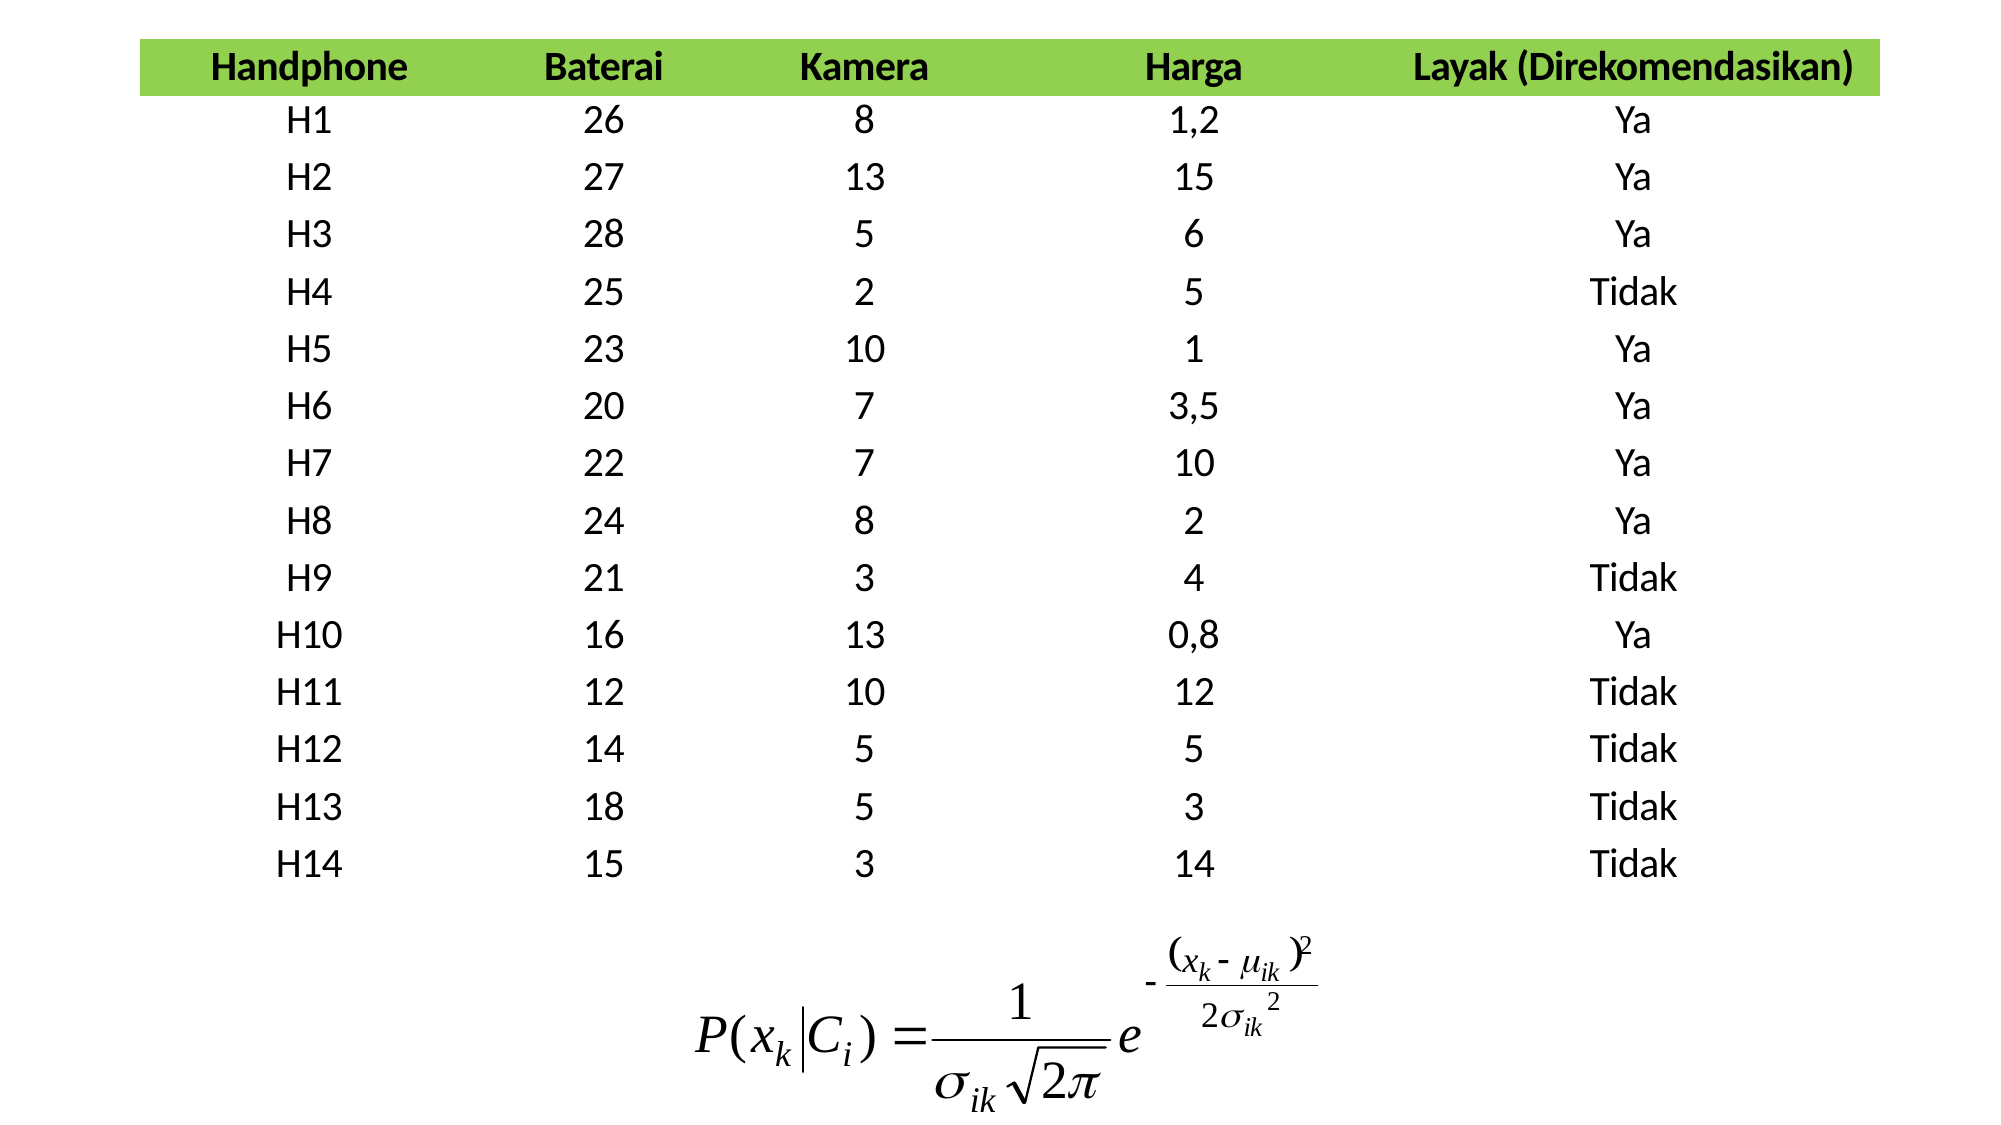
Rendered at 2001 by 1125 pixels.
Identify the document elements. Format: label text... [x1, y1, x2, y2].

table_cell 1 [1001, 325, 1387, 382]
table_cell H10 [140, 611, 479, 668]
table_cell 3 [1001, 783, 1387, 840]
table_cell 14 [479, 725, 728, 783]
table_cell 13 [728, 611, 1001, 668]
table_cell Ya [1387, 611, 1880, 668]
table_cell 5 [728, 725, 1001, 783]
table_cell Ya [1387, 325, 1880, 382]
table_cell 5 [1001, 725, 1387, 783]
table_cell H12 [140, 725, 479, 783]
table_cell 5 [1001, 268, 1387, 325]
table_cell 15 [479, 840, 728, 897]
table_cell 14 [1001, 840, 1387, 897]
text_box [685, 922, 1329, 1125]
table_header Kamera [728, 39, 1001, 96]
table_cell 12 [479, 668, 728, 725]
table_cell 13 [728, 153, 1001, 210]
table_cell 3,5 [1001, 382, 1387, 439]
table_cell Ya [1387, 382, 1880, 439]
table_cell 7 [728, 382, 1001, 439]
table_cell 24 [479, 497, 728, 554]
table_cell 23 [479, 325, 728, 382]
table_cell H11 [140, 668, 479, 725]
table_cell 8 [728, 100, 1001, 153]
table_cell 25 [479, 268, 728, 325]
table_cell H3 [140, 210, 479, 268]
table_cell H8 [140, 497, 479, 554]
table_cell 21 [479, 554, 728, 611]
table_cell H4 [140, 268, 479, 325]
table_cell H13 [140, 783, 479, 840]
table_cell H6 [140, 382, 479, 439]
table_cell 16 [479, 611, 728, 668]
table_cell H9 [140, 554, 479, 611]
table_header Handphone [140, 39, 479, 96]
table_cell 27 [479, 153, 728, 210]
table_cell 18 [479, 783, 728, 840]
table_cell H1 [140, 100, 479, 153]
table_cell 10 [1001, 439, 1387, 497]
table_cell H7 [140, 439, 479, 497]
table_header Layak (Direkomendasikan) [1387, 39, 1880, 96]
table_cell 2 [728, 268, 1001, 325]
table_cell 22 [479, 439, 728, 497]
table_cell Ya [1387, 439, 1880, 497]
table_cell 10 [728, 325, 1001, 382]
table_cell H2 [140, 153, 479, 210]
table_cell Tidak [1387, 554, 1880, 611]
table_cell 5 [728, 783, 1001, 840]
table_cell Tidak [1387, 268, 1880, 325]
table_cell Tidak [1387, 725, 1880, 783]
table_cell 6 [1001, 210, 1387, 268]
table_cell 8 [728, 497, 1001, 554]
table_cell 7 [728, 439, 1001, 497]
table_cell 12 [1001, 668, 1387, 725]
table_header Harga [1001, 39, 1387, 96]
table_cell 4 [1001, 554, 1387, 611]
table_cell H5 [140, 325, 479, 382]
table_cell Tidak [1387, 840, 1880, 897]
table_cell Ya [1387, 100, 1880, 153]
table_cell 28 [479, 210, 728, 268]
table_cell 20 [479, 382, 728, 439]
table_cell 1,2 [1001, 100, 1387, 153]
table_cell 3 [728, 840, 1001, 897]
table_cell H14 [140, 840, 479, 897]
table_cell Tidak [1387, 668, 1880, 725]
table_cell Ya [1387, 210, 1880, 268]
table_cell Ya [1387, 497, 1880, 554]
table_cell 5 [728, 210, 1001, 268]
table_cell 10 [728, 668, 1001, 725]
table_header Baterai [479, 39, 728, 96]
table_cell 15 [1001, 153, 1387, 210]
table_cell 3 [728, 554, 1001, 611]
table_cell 26 [479, 100, 728, 153]
table_cell 2 [1001, 497, 1387, 554]
table_cell Ya [1387, 153, 1880, 210]
table_cell 0,8 [1001, 611, 1387, 668]
table_cell Tidak [1387, 783, 1880, 840]
